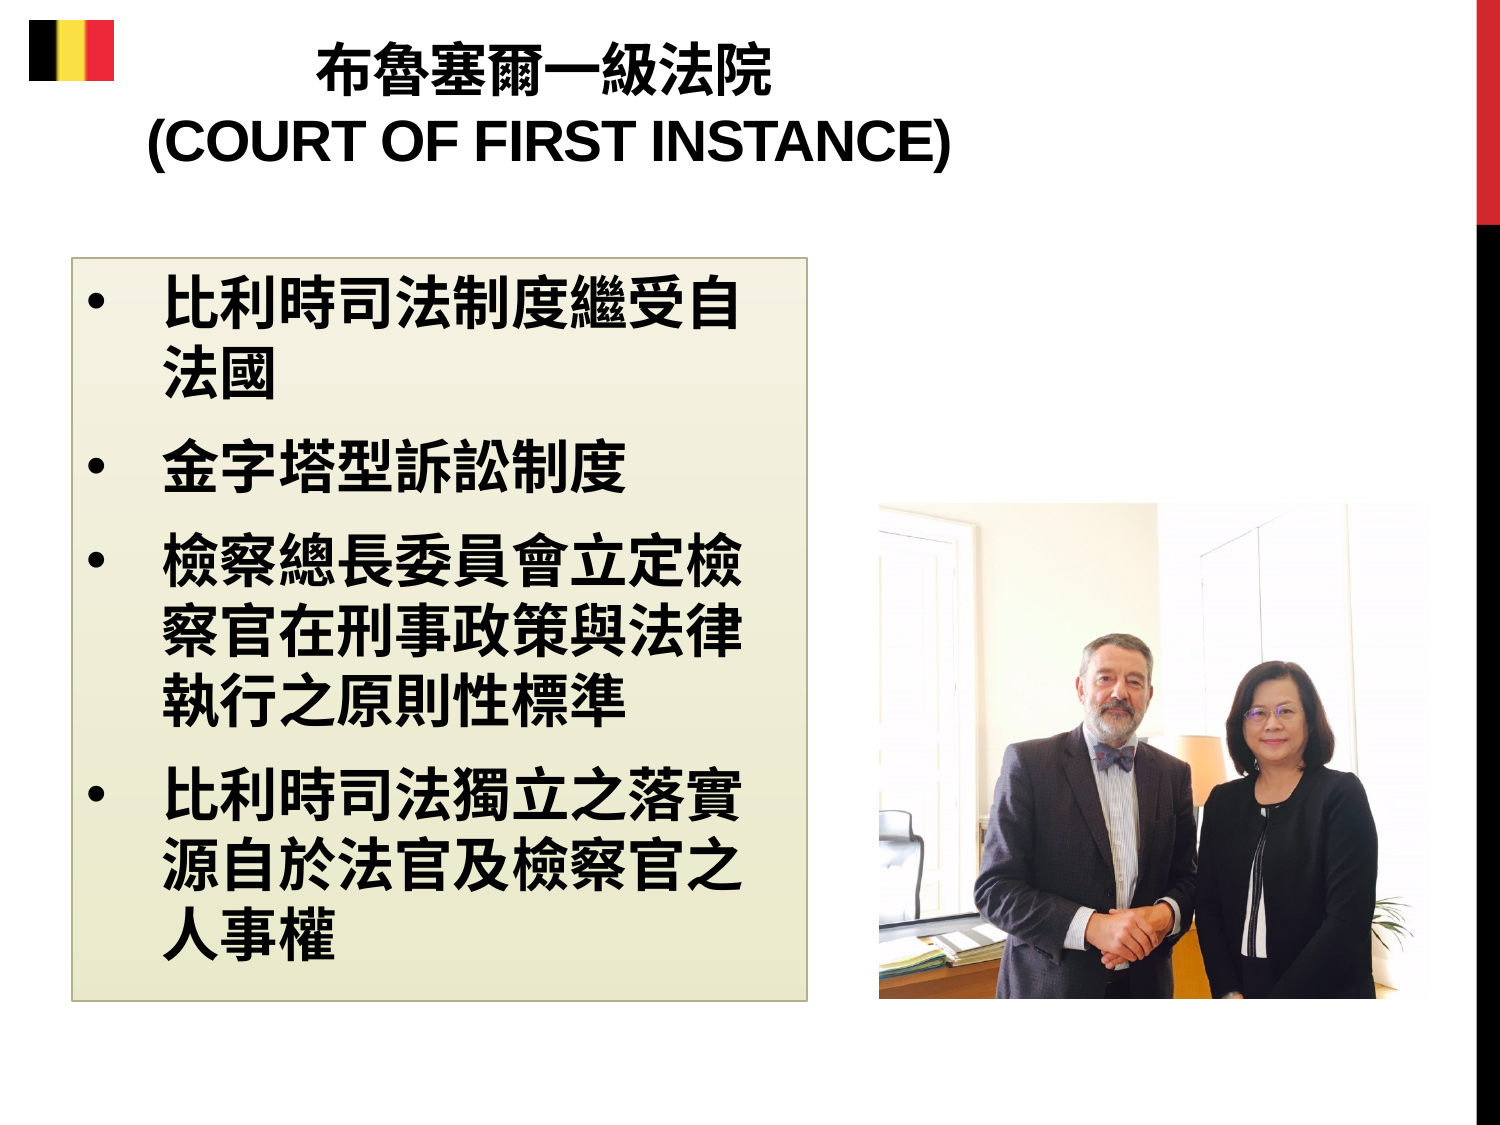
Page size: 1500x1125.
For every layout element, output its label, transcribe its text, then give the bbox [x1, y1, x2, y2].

list 比利時司法制度繼受自法國 金字塔型訴訟制度 檢察總長委員會立定檢察官在刑事政策與法律執行之原則性標準 比利時司法獨立之落實源自於法官及檢察官之人事權 [71, 257, 808, 1002]
title 布魯塞爾一級法院 (Court of First Instance) [75, 25, 1025, 250]
picture [28, 19, 115, 82]
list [879, 502, 1430, 1000]
